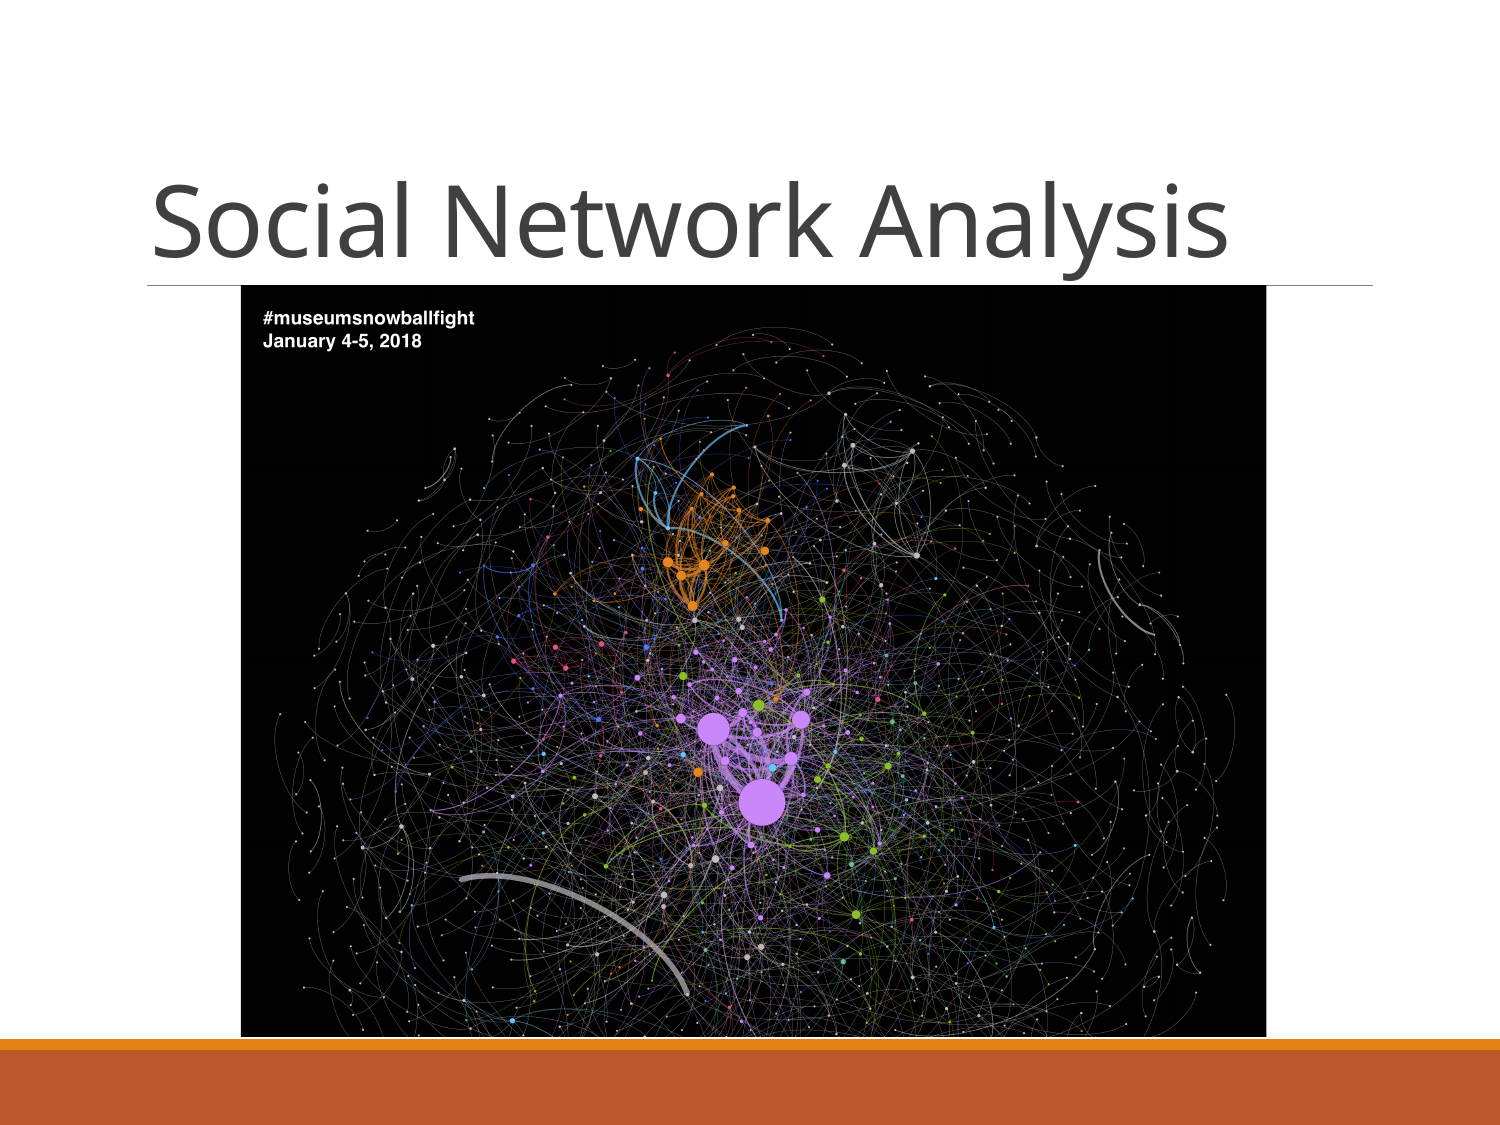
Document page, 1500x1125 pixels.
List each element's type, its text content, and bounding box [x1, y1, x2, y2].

title Social Network Analysis [135, 47, 1373, 285]
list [240, 284, 1267, 1038]
